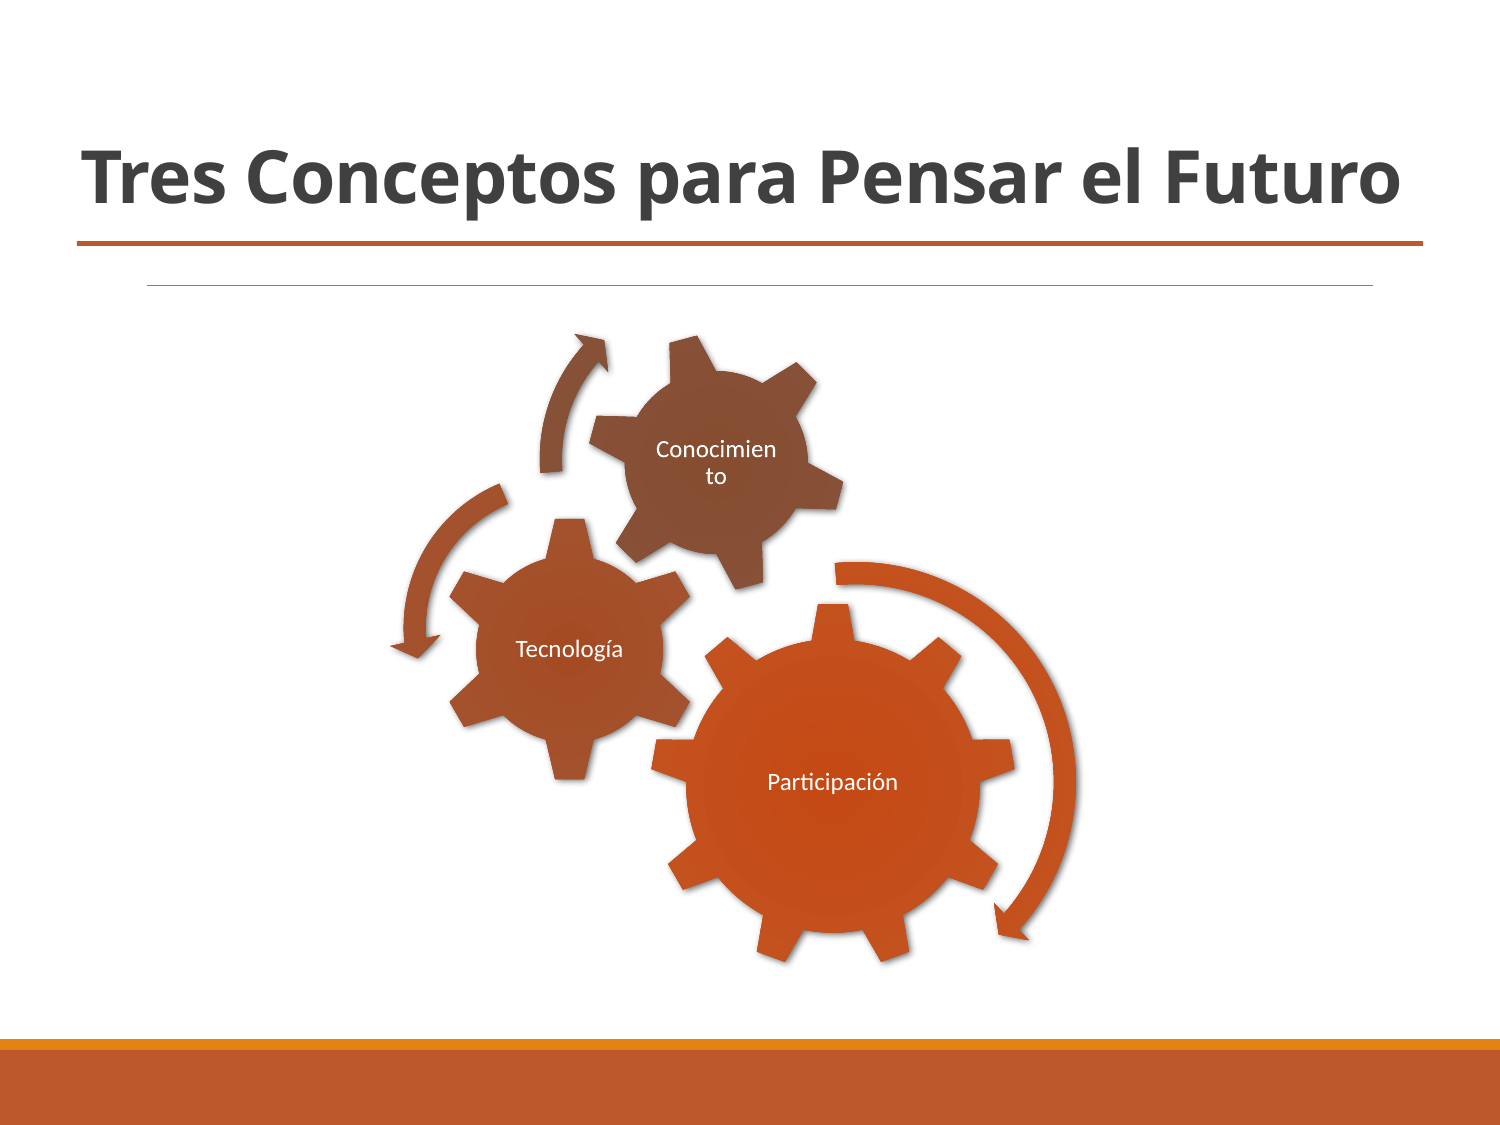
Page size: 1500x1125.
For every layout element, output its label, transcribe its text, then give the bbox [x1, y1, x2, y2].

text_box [182, 302, 1184, 970]
text_box Tres Conceptos para Pensar el Futuro [64, 89, 1447, 226]
